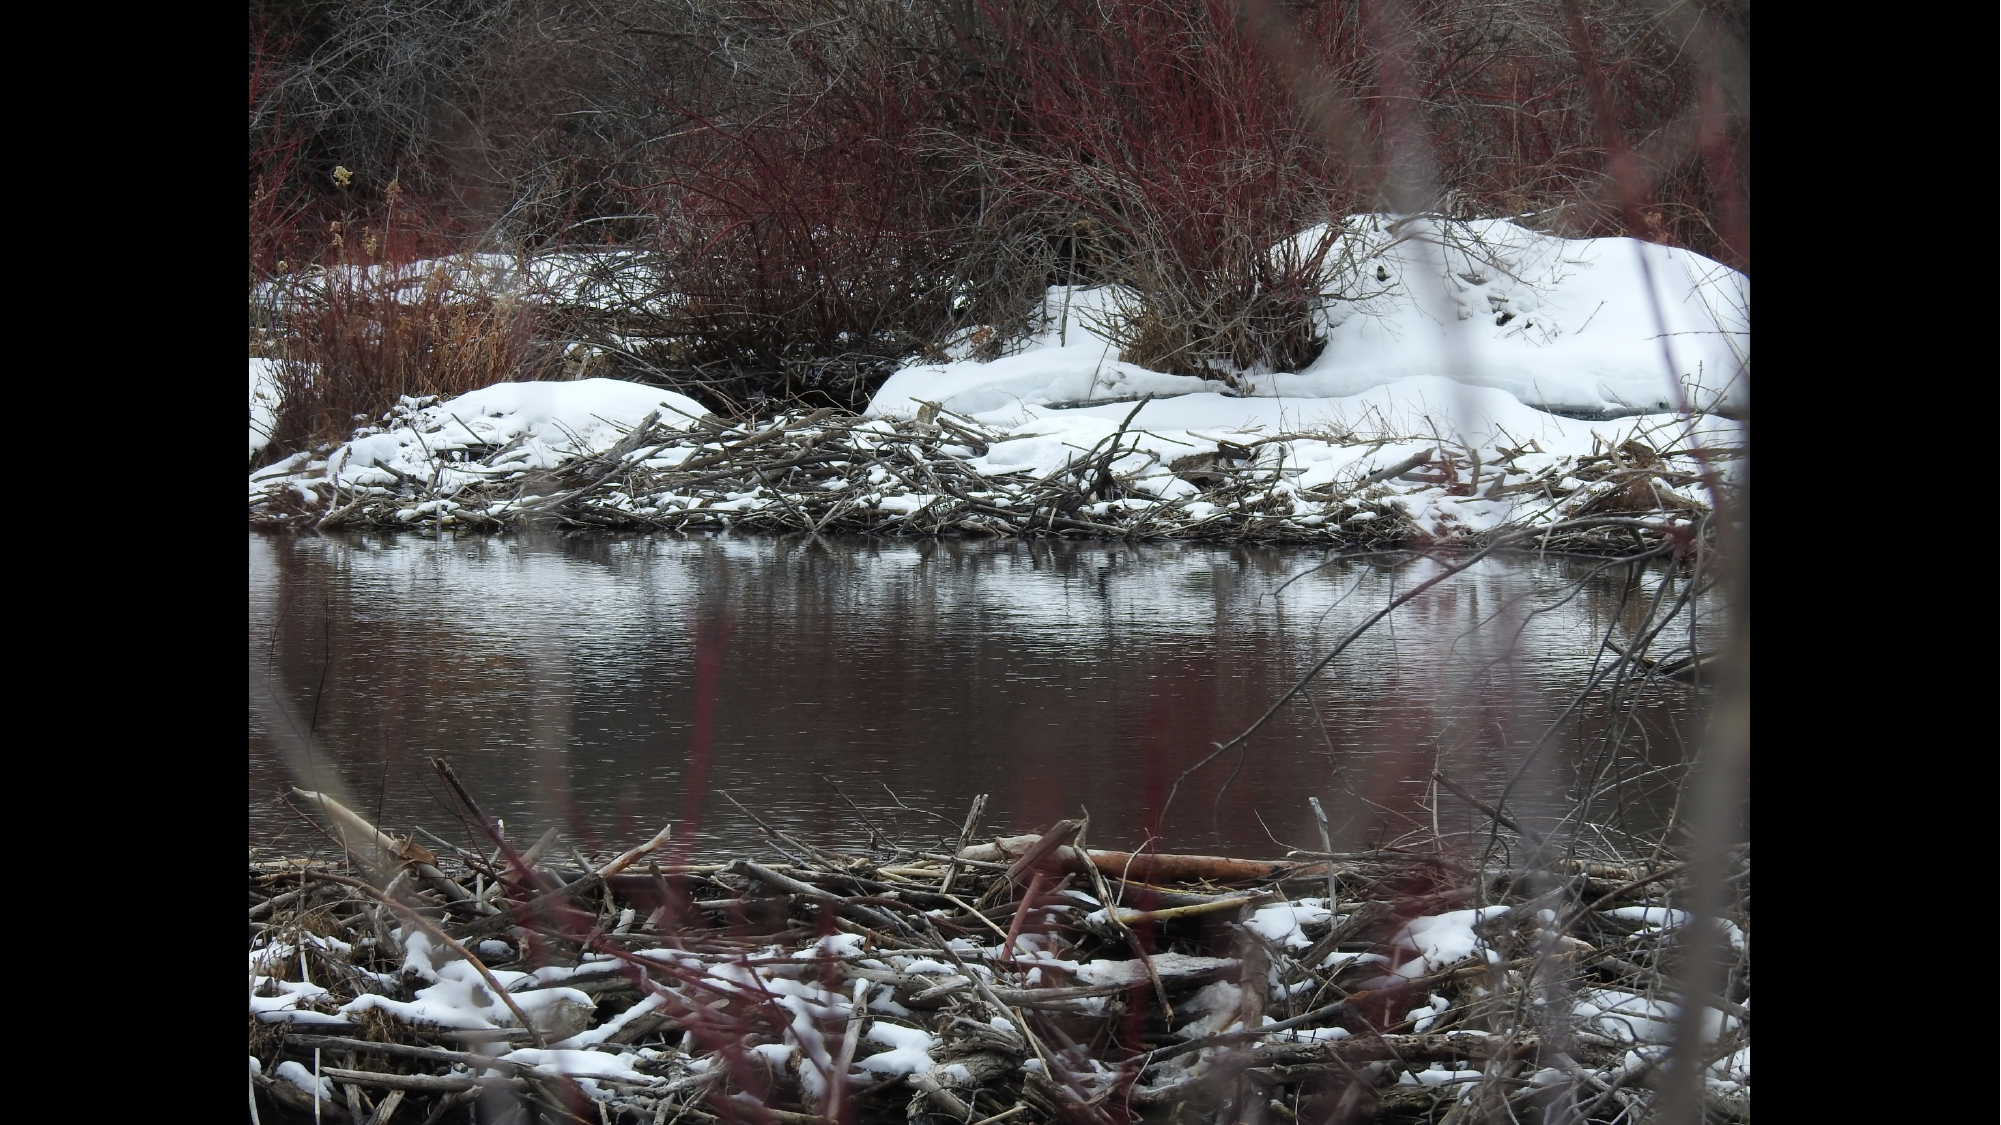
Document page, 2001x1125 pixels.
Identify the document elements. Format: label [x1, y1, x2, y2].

picture [249, 0, 1750, 1125]
